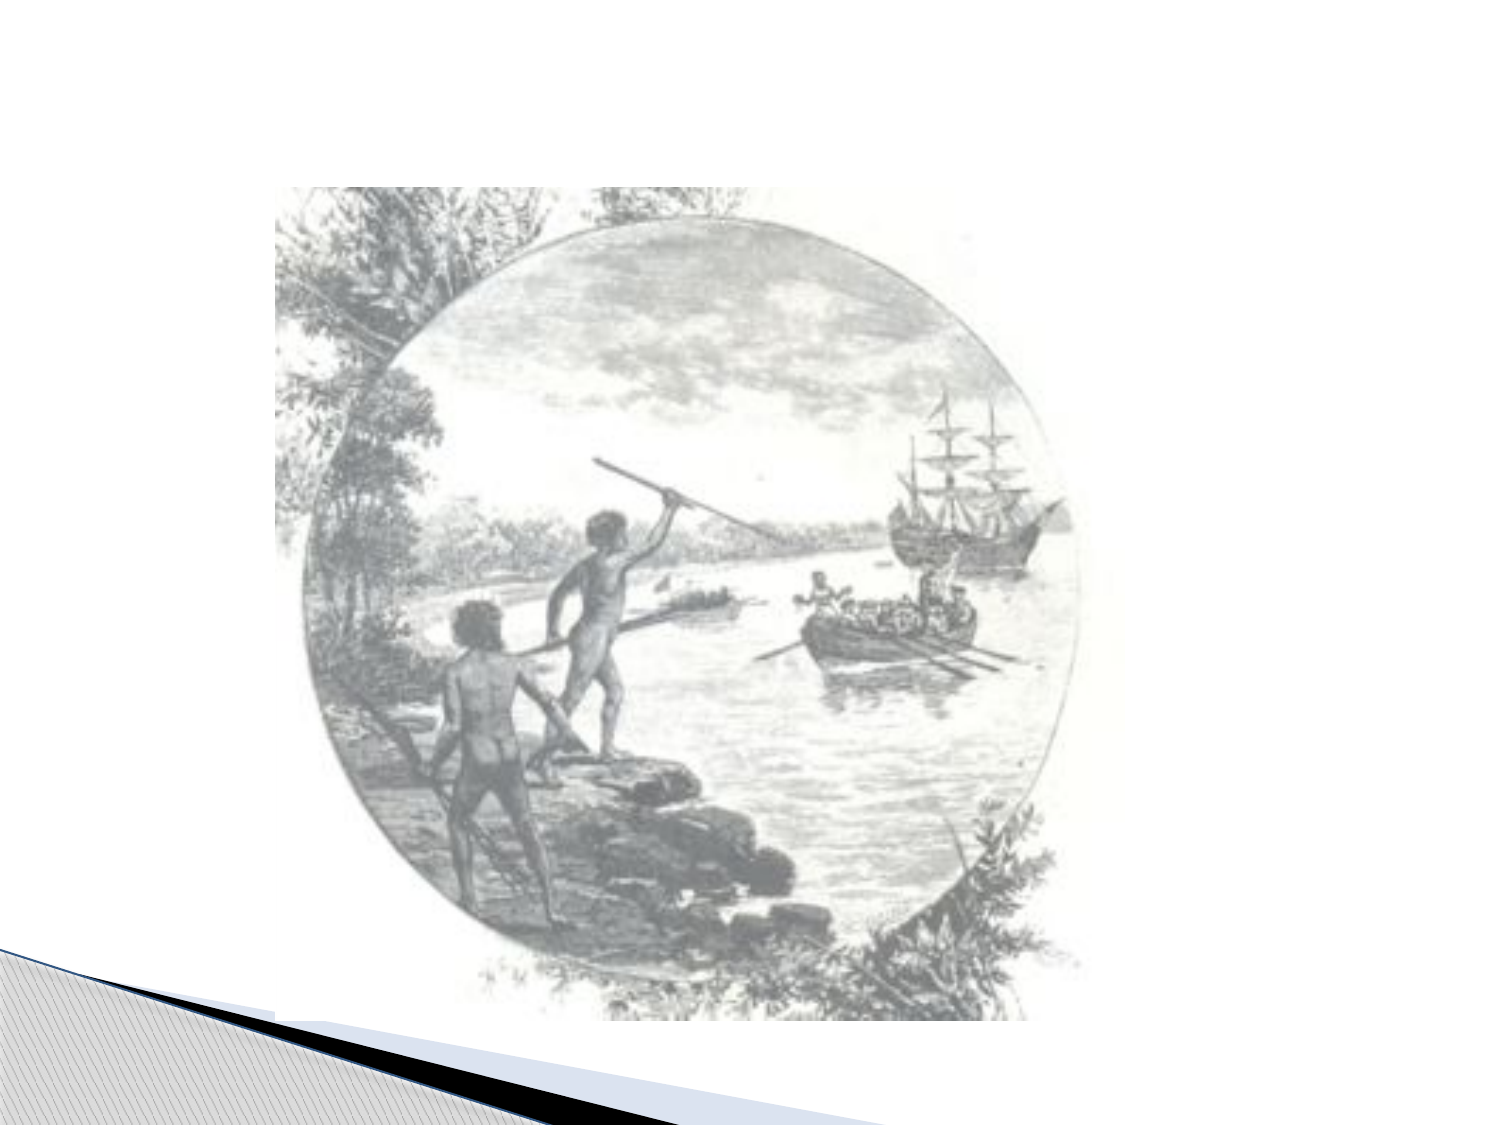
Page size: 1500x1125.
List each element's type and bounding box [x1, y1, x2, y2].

picture [274, 187, 1126, 1021]
